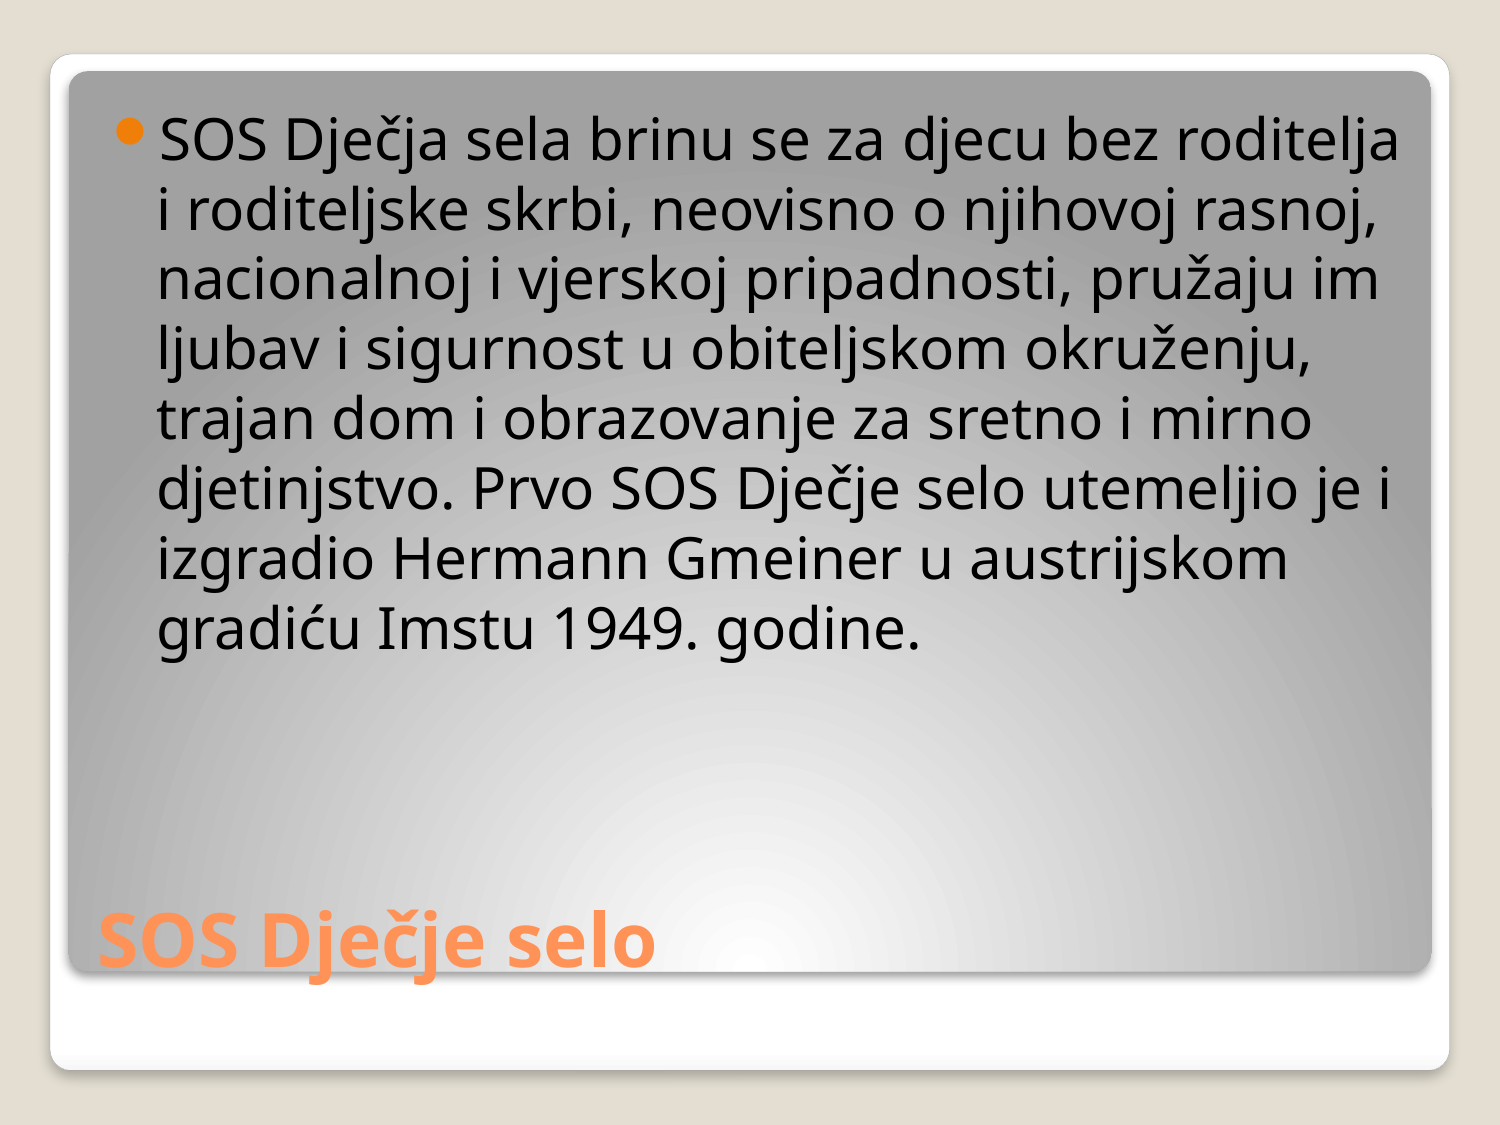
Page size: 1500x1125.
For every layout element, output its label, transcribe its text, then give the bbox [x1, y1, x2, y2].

title SOS Dječje selo [82, 817, 1425, 990]
list SOS Dječja sela brinu se za djecu bez roditelja i roditeljske skrbi, neovisno o njihovoj rasnoj, nacionalnoj i vjerskoj pripadnosti, pružaju im ljubav i sigurnost u obiteljskom okruženju, trajan dom i obrazovanje za sretno i mirno djetinjstvo. Prvo SOS Dječje selo utemeljio je i izgradio Hermann Gmeiner u austrijskom gradiću Imstu 1949. godine. [82, 86, 1425, 774]
